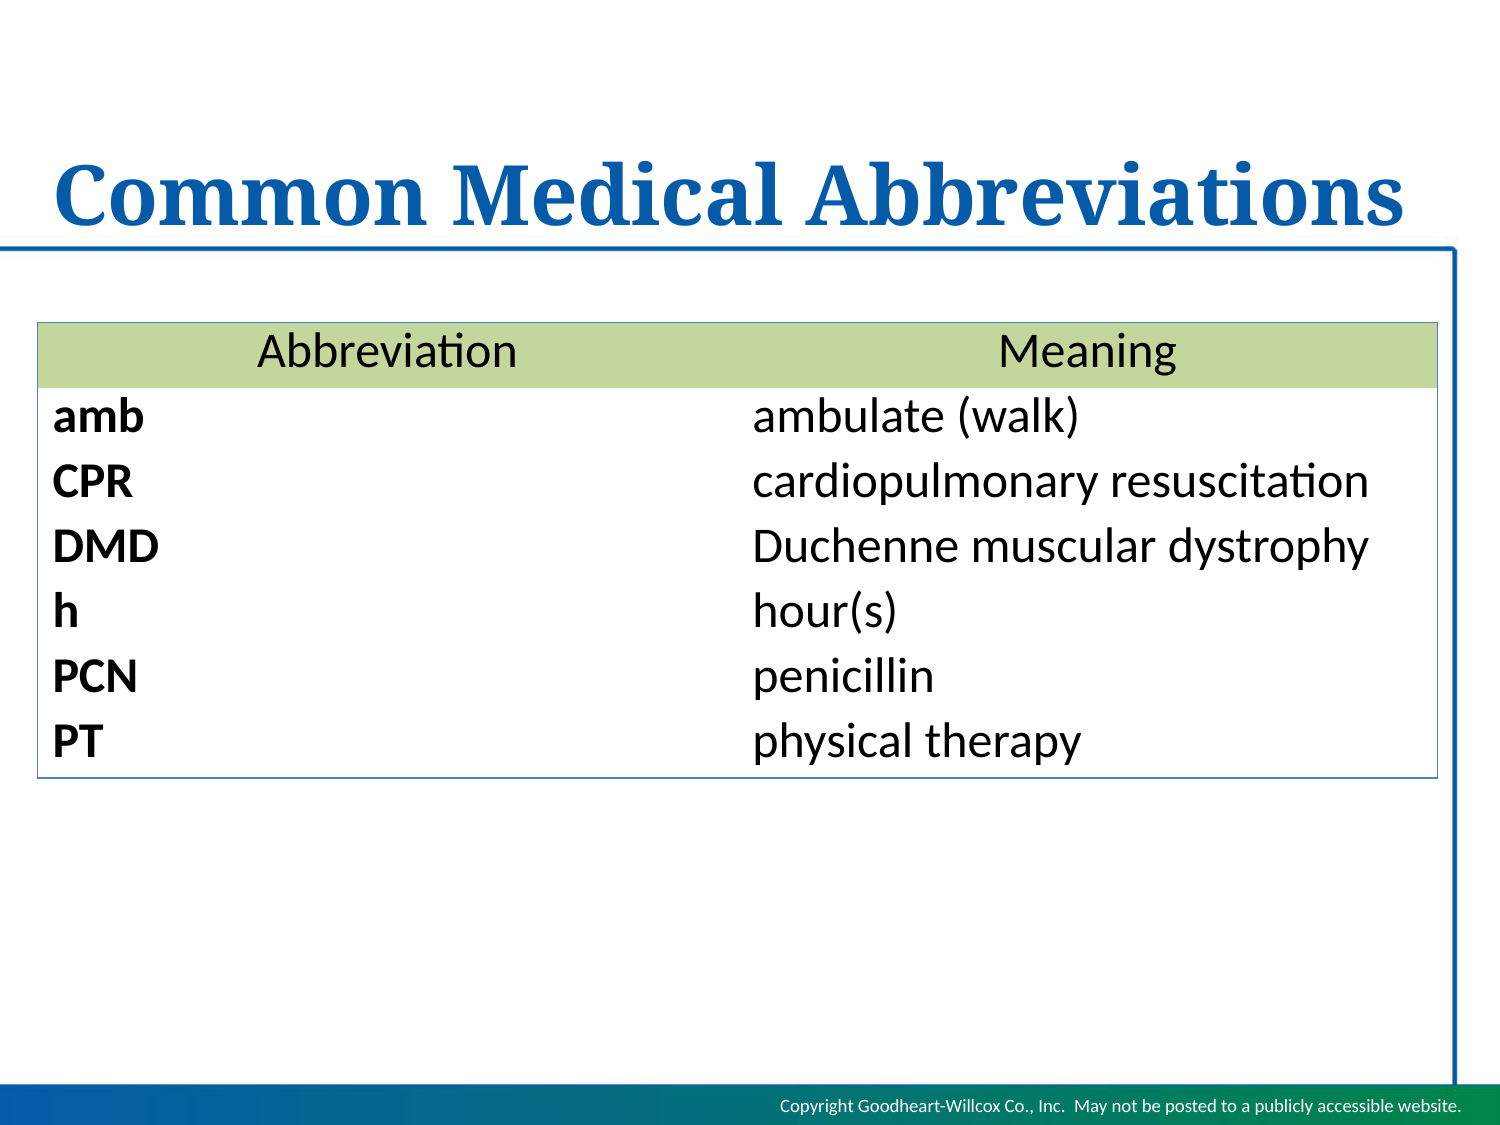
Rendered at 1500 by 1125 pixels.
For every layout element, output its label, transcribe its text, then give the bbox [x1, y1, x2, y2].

table_cell hour(s) [737, 583, 1437, 648]
table_cell PT [38, 713, 737, 777]
table_cell CPR [38, 453, 737, 518]
table_cell DMD [38, 518, 737, 583]
table_cell cardiopulmonary resuscitation [737, 453, 1437, 518]
table_header Abbreviation [38, 323, 737, 388]
picture [0, 0, 1500, 1125]
table_header Meaning [737, 323, 1437, 388]
table_cell h [38, 583, 737, 648]
table_cell penicillin [737, 648, 1437, 713]
table_cell PCN [38, 648, 737, 713]
table_cell amb [38, 388, 737, 453]
table_cell Duchenne muscular dystrophy [737, 518, 1437, 583]
title Common Medical Abbreviations [37, 37, 1463, 251]
table_cell ambulate (walk) [737, 388, 1437, 453]
table_cell physical therapy [737, 713, 1437, 777]
